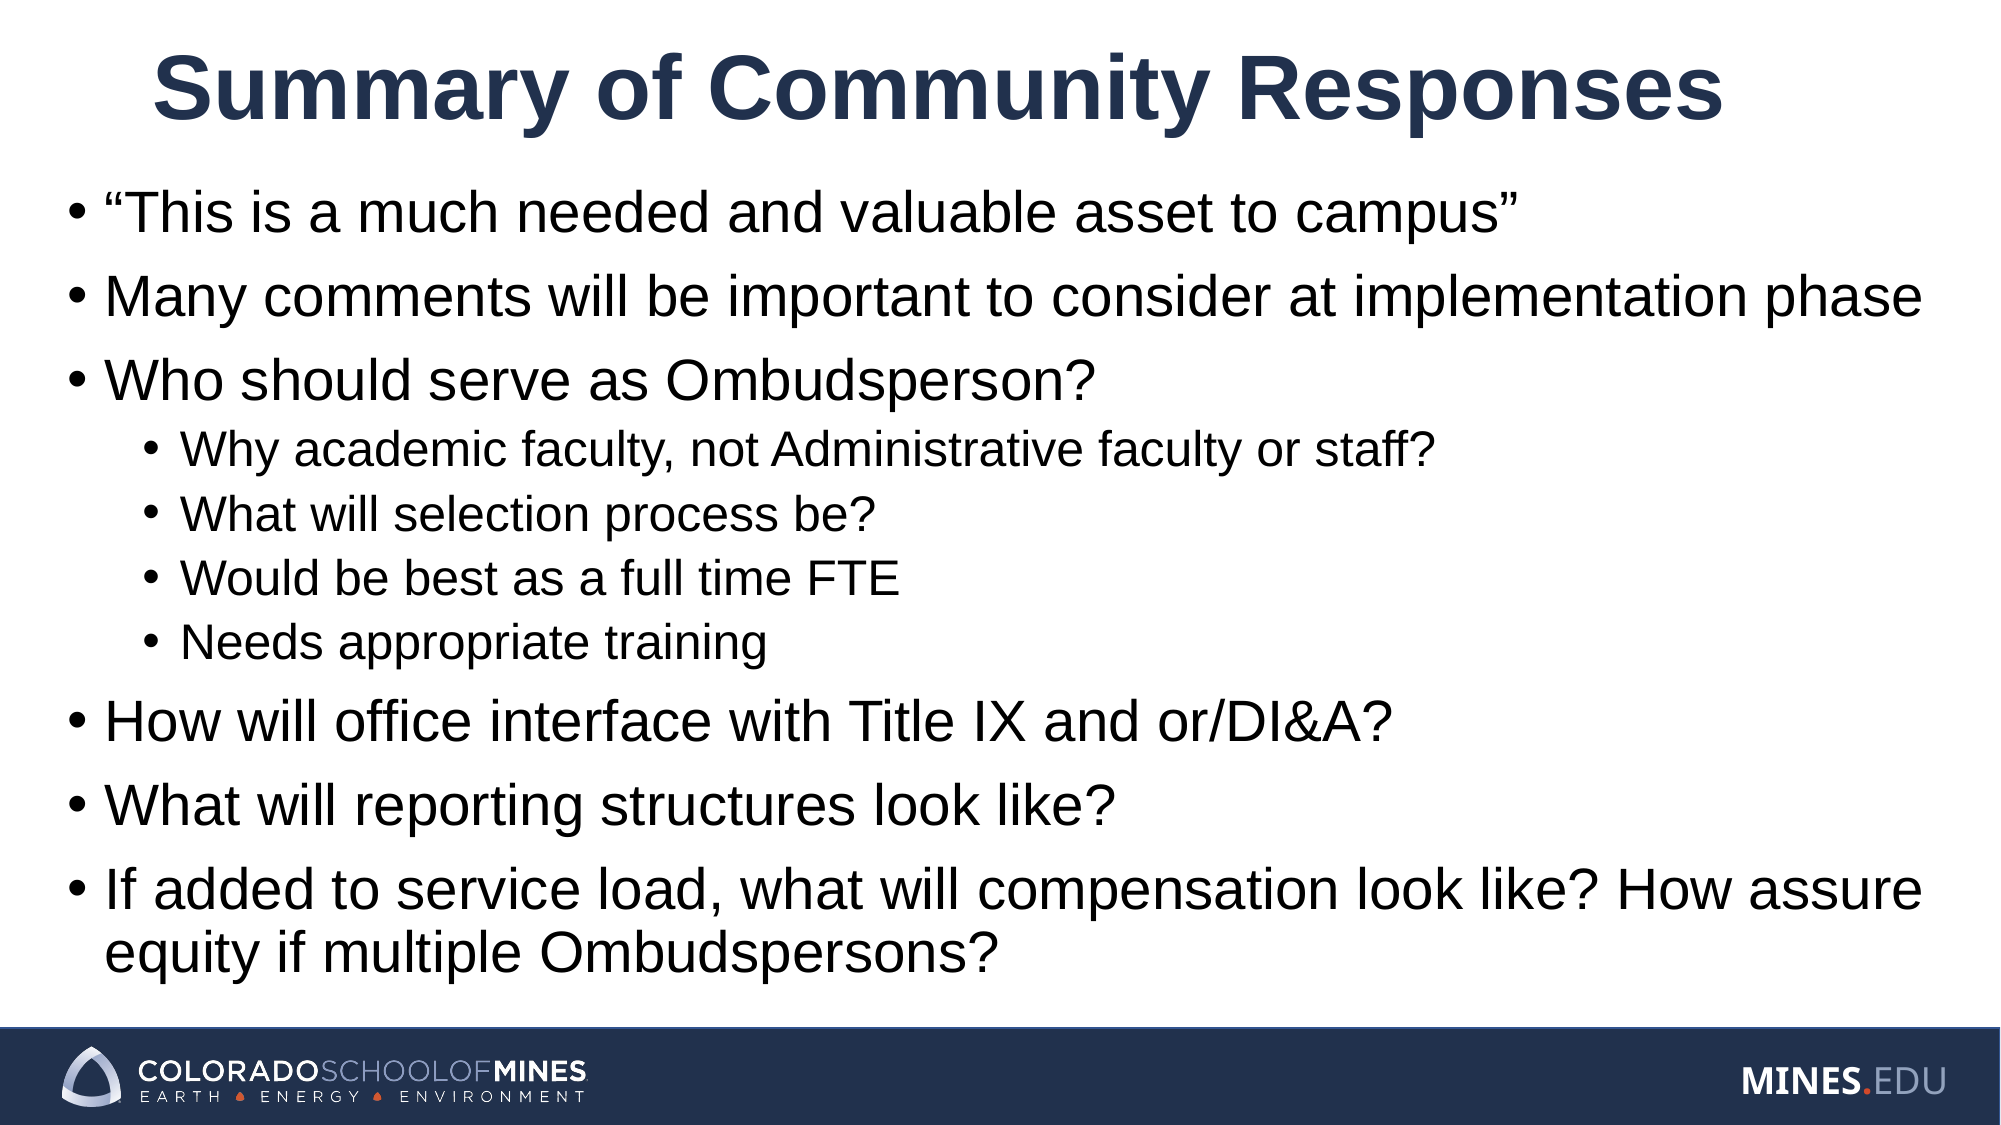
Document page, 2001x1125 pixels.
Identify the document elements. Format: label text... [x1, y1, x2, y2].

title Summary of Community Responses [137, 32, 1863, 148]
picture [62, 1046, 588, 1107]
list “This is a much needed and valuable asset to campus” Many comments will be important to consider at implementation phase Who should serve as Ombudsperson? Why academic faculty, not Administrative faculty or staff? What will selection process be? Would be best as a full time FTE Needs appropriate training How will office interface with Title IX and or/DI&A? What will reporting structures look like? If added to service load, what will compensation look like? How assure equity if multiple Ombudspersons? [52, 174, 1957, 1014]
